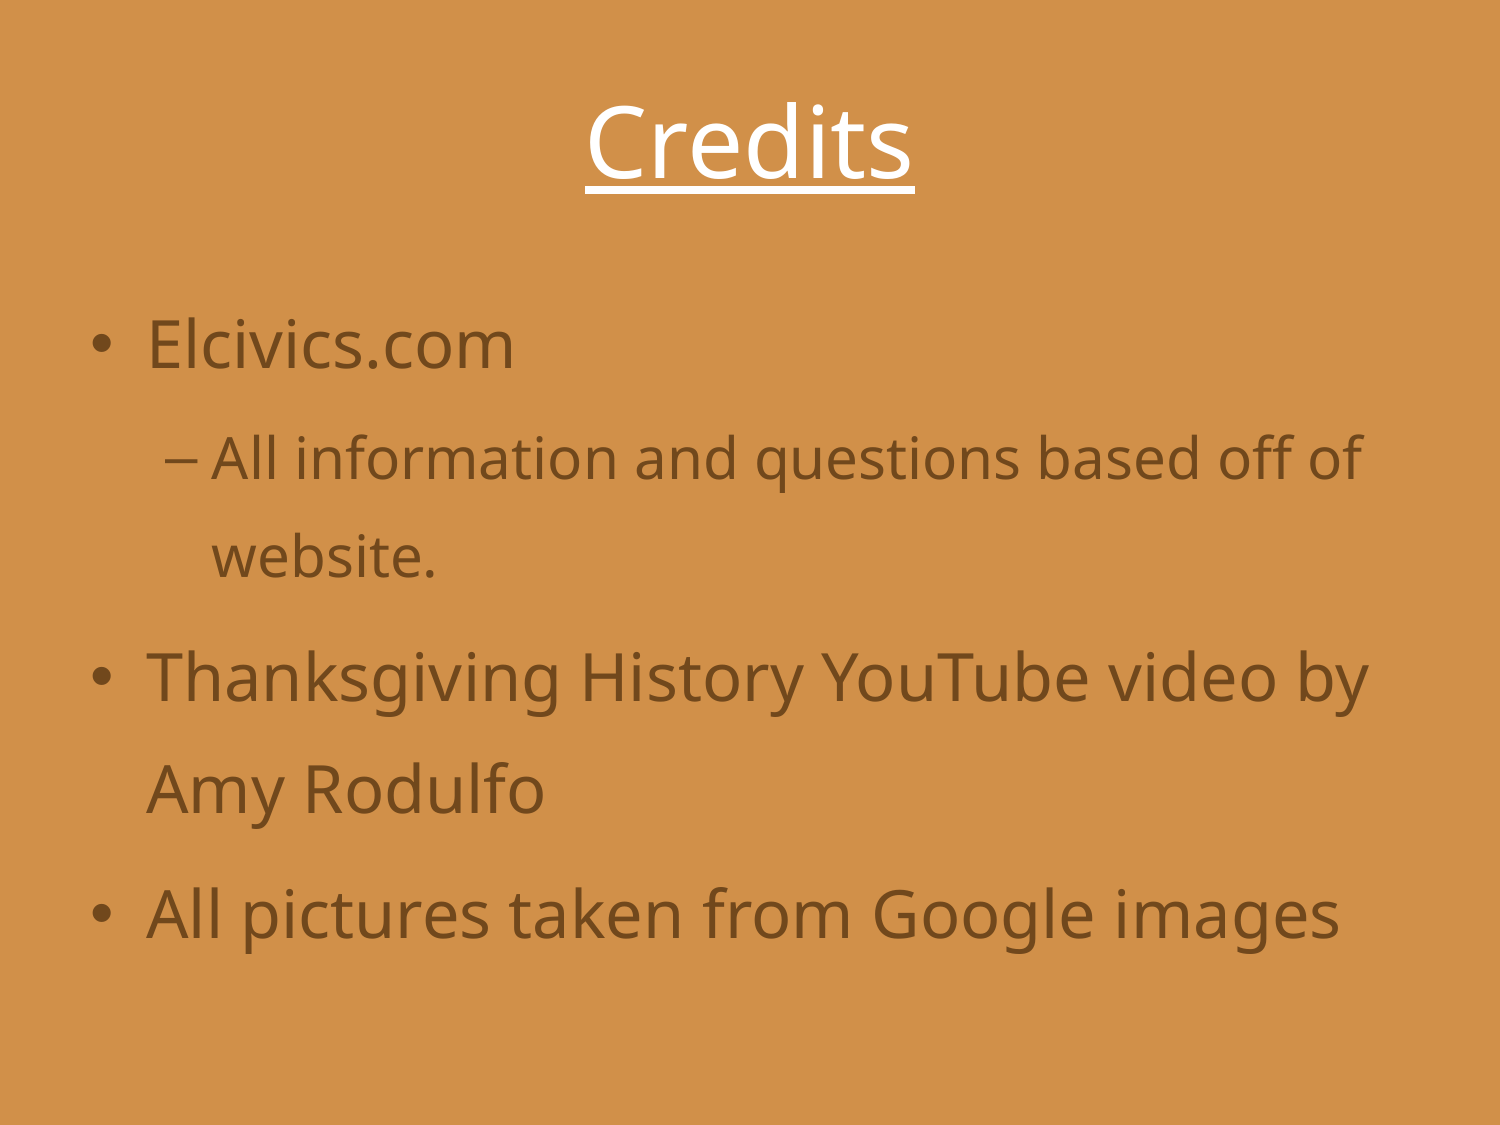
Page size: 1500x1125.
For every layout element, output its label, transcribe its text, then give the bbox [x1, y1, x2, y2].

title Credits [75, 45, 1425, 233]
list Elcivics.com All information and questions based off of website. Thanksgiving History YouTube video by Amy Rodulfo All pictures taken from Google images [75, 262, 1425, 1005]
